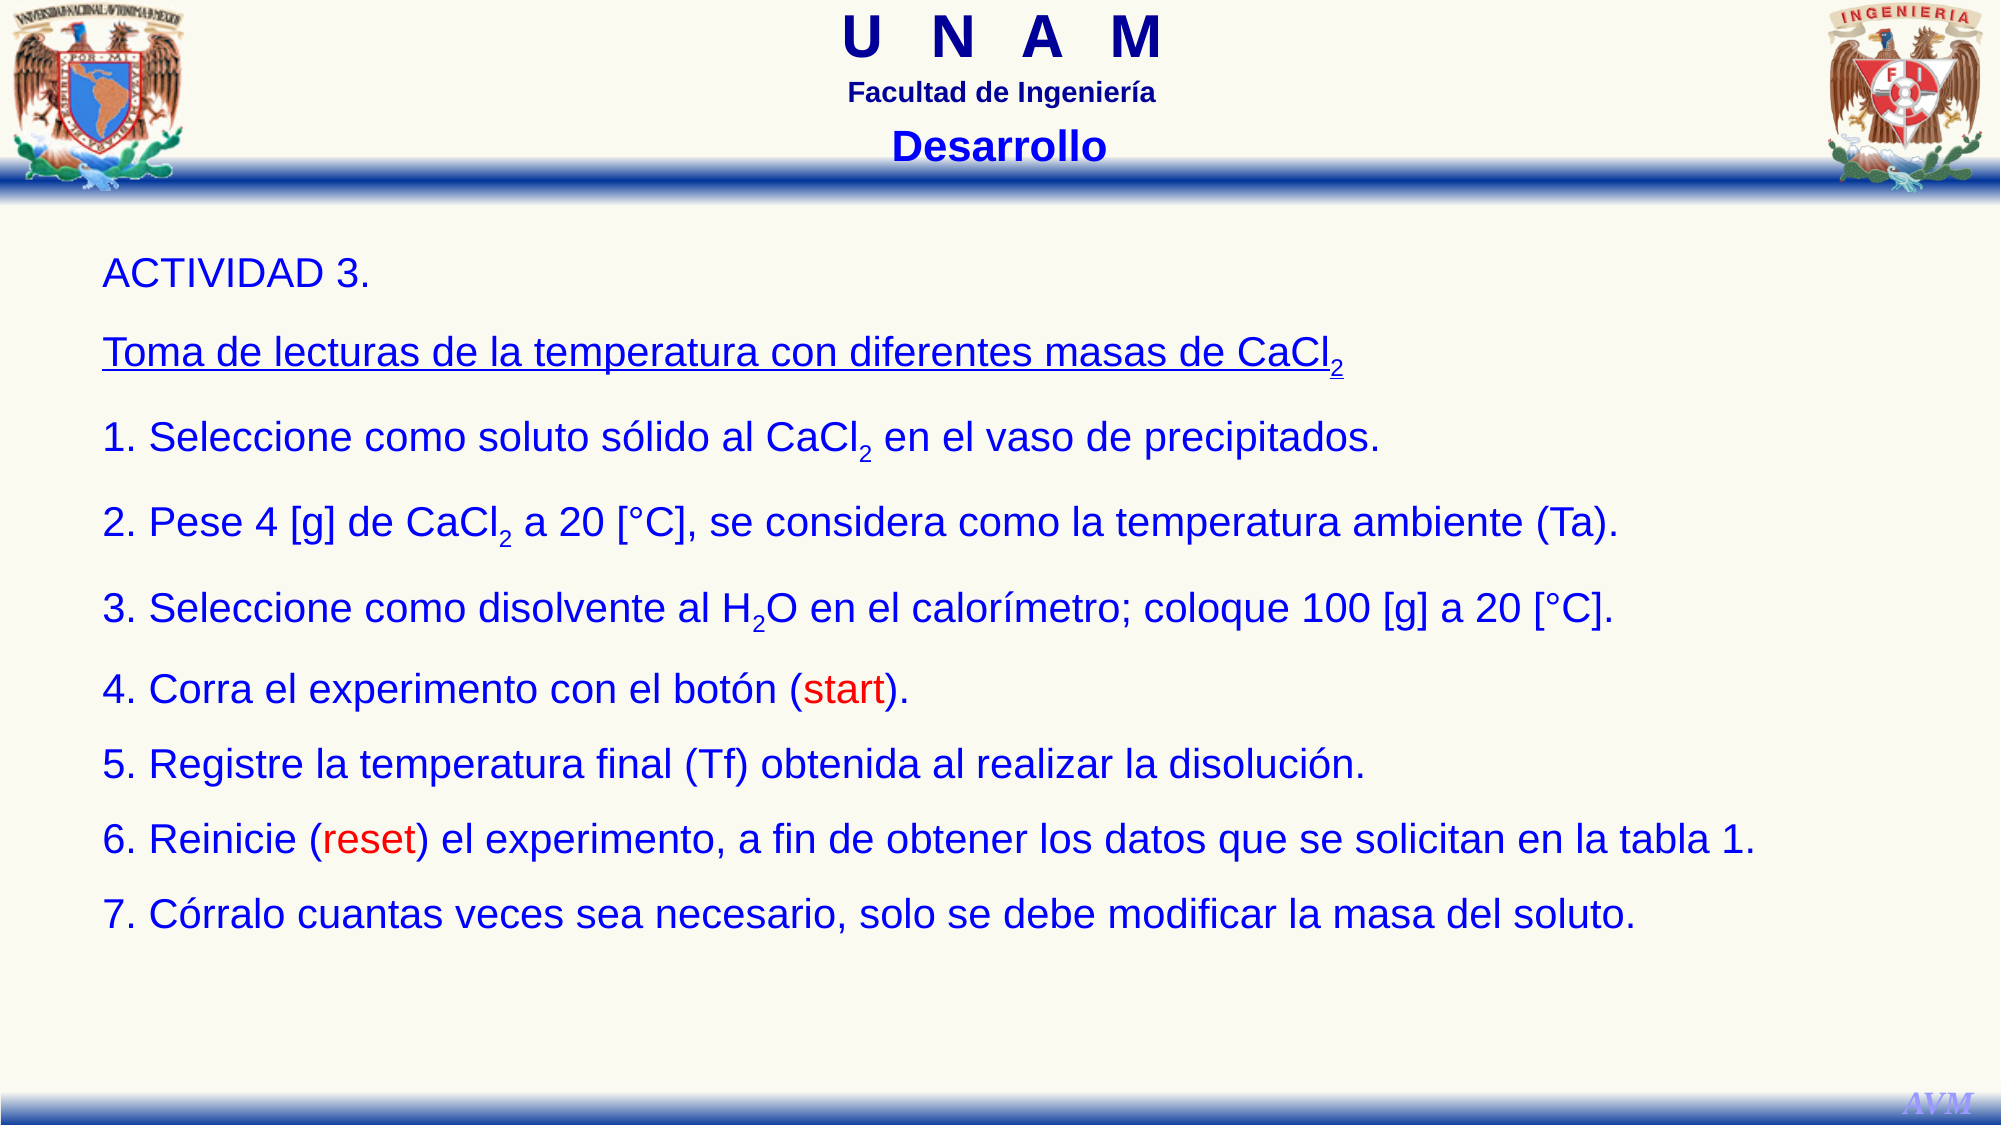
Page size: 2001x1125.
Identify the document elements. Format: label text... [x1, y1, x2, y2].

picture [1822, 0, 1988, 201]
text_box ACTIVIDAD 3. Toma de lecturas de la temperatura con diferentes masas de CaCl2 1. Seleccione como soluto sólido al CaCl2 en el vaso de precipitados. 2. Pese 4 [g] de CaCl2 a 20 [°C], se considera como la temperatura ambiente (Ta). 3. Seleccione como disolvente al H2O en el calorímetro; coloque 100 [g] a 20 [°C]. 4. Corra el experimento con el botón (start). 5. Registre la temperatura final (Tf) obtenida al realizar la disolución. 6. Reinicie (reset) el experimento, a fin de obtener los datos que se solicitan en la tabla 1. 7. Córralo cuantas veces sea necesario, solo se debe modificar la masa del soluto. [87, 213, 1913, 945]
text_box Desarrollo [876, 110, 1123, 178]
picture [10, 0, 189, 194]
